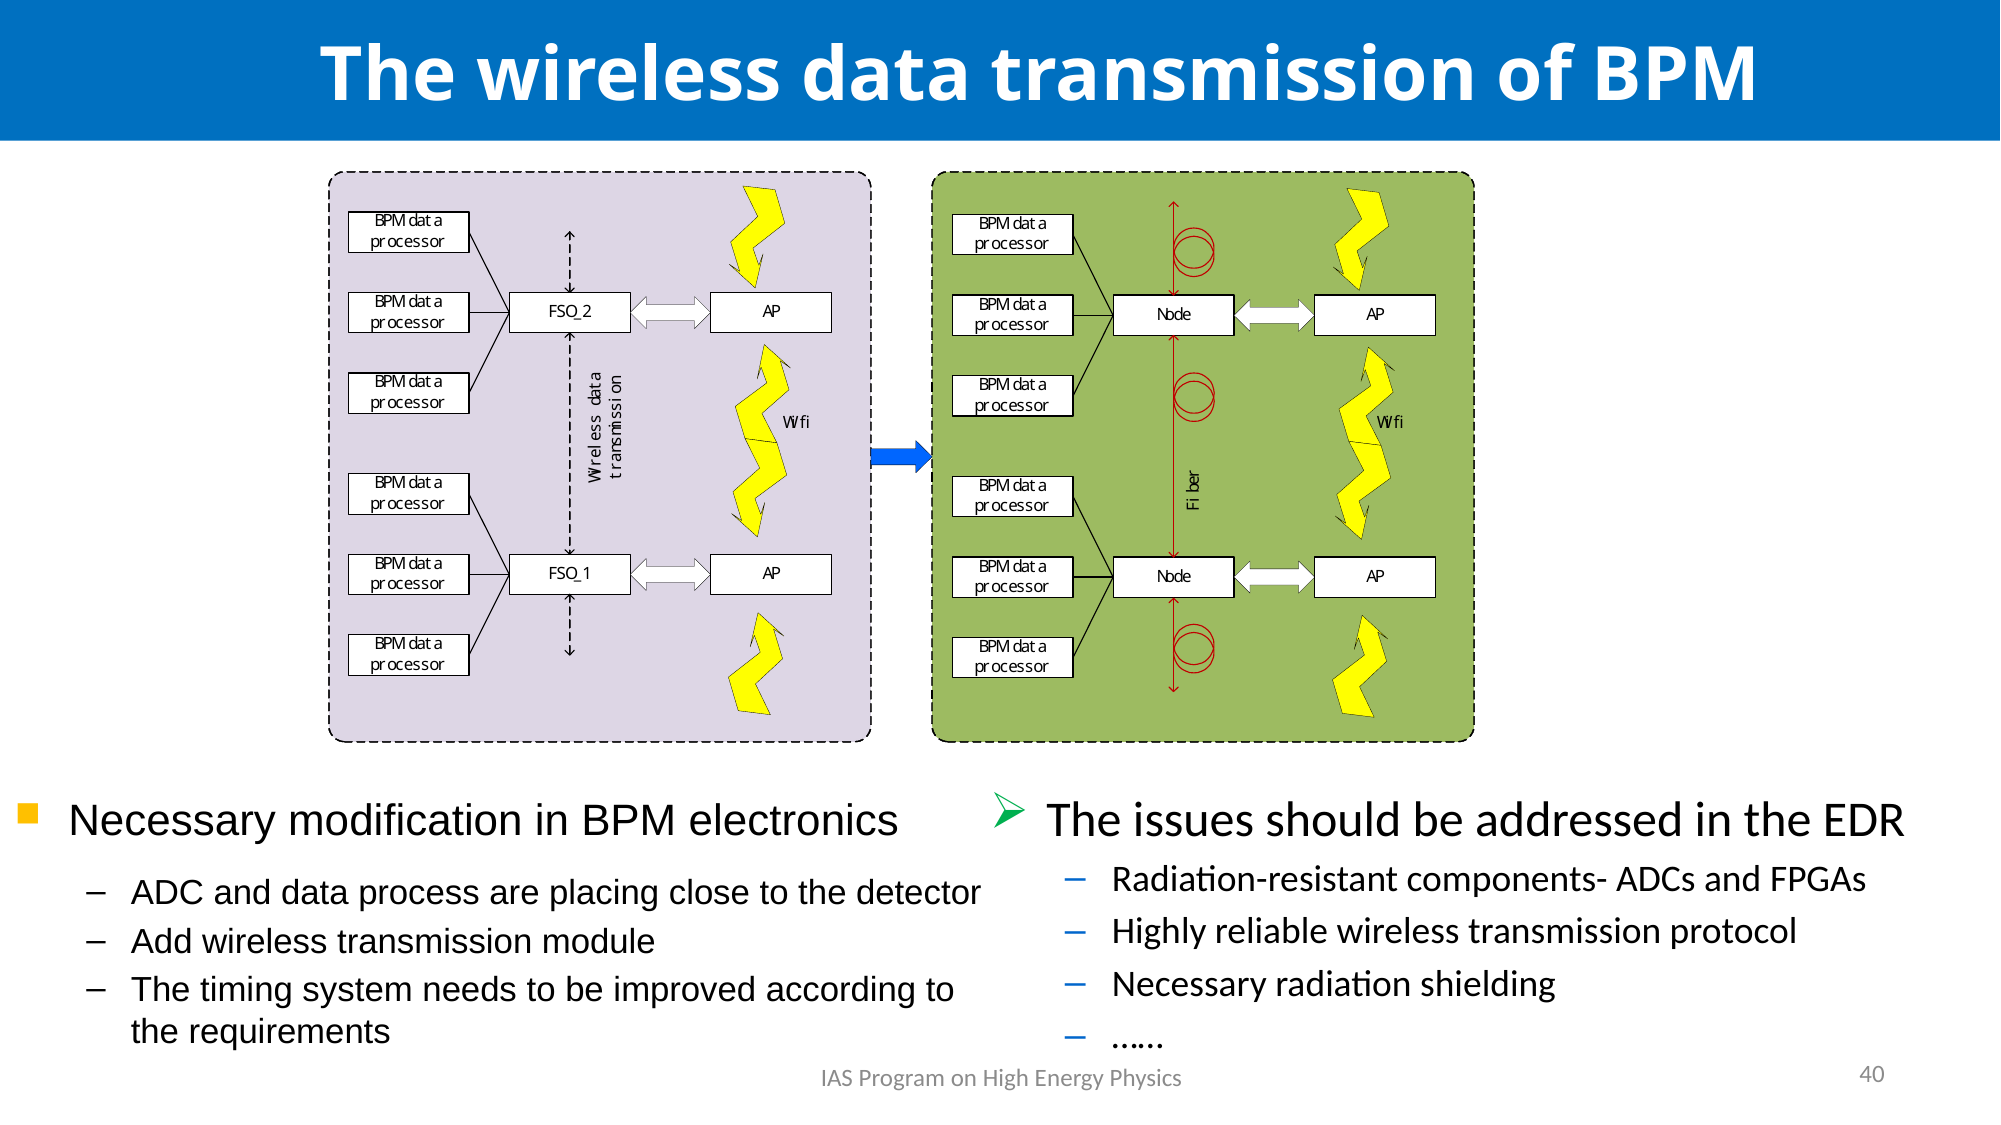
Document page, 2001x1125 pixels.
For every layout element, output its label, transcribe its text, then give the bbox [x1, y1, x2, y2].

footer IAS Program on High Energy Physics [588, 1047, 1416, 1107]
text_box Necessary modification in BPM electronics ADC and data process are placing close to the detector Add wireless transmission module The timing system needs to be improved according to the requirements [0, 779, 1000, 1097]
list The issues should be addressed in the EDR Radiation-resistant components- ADCs and FPGAs Highly reliable wireless transmission protocol Necessary radiation shielding …… [974, 779, 2000, 1125]
slide_number 40 [1433, 1042, 1901, 1103]
title The wireless data transmission of BPM [181, 6, 1900, 135]
picture [326, 169, 1477, 745]
